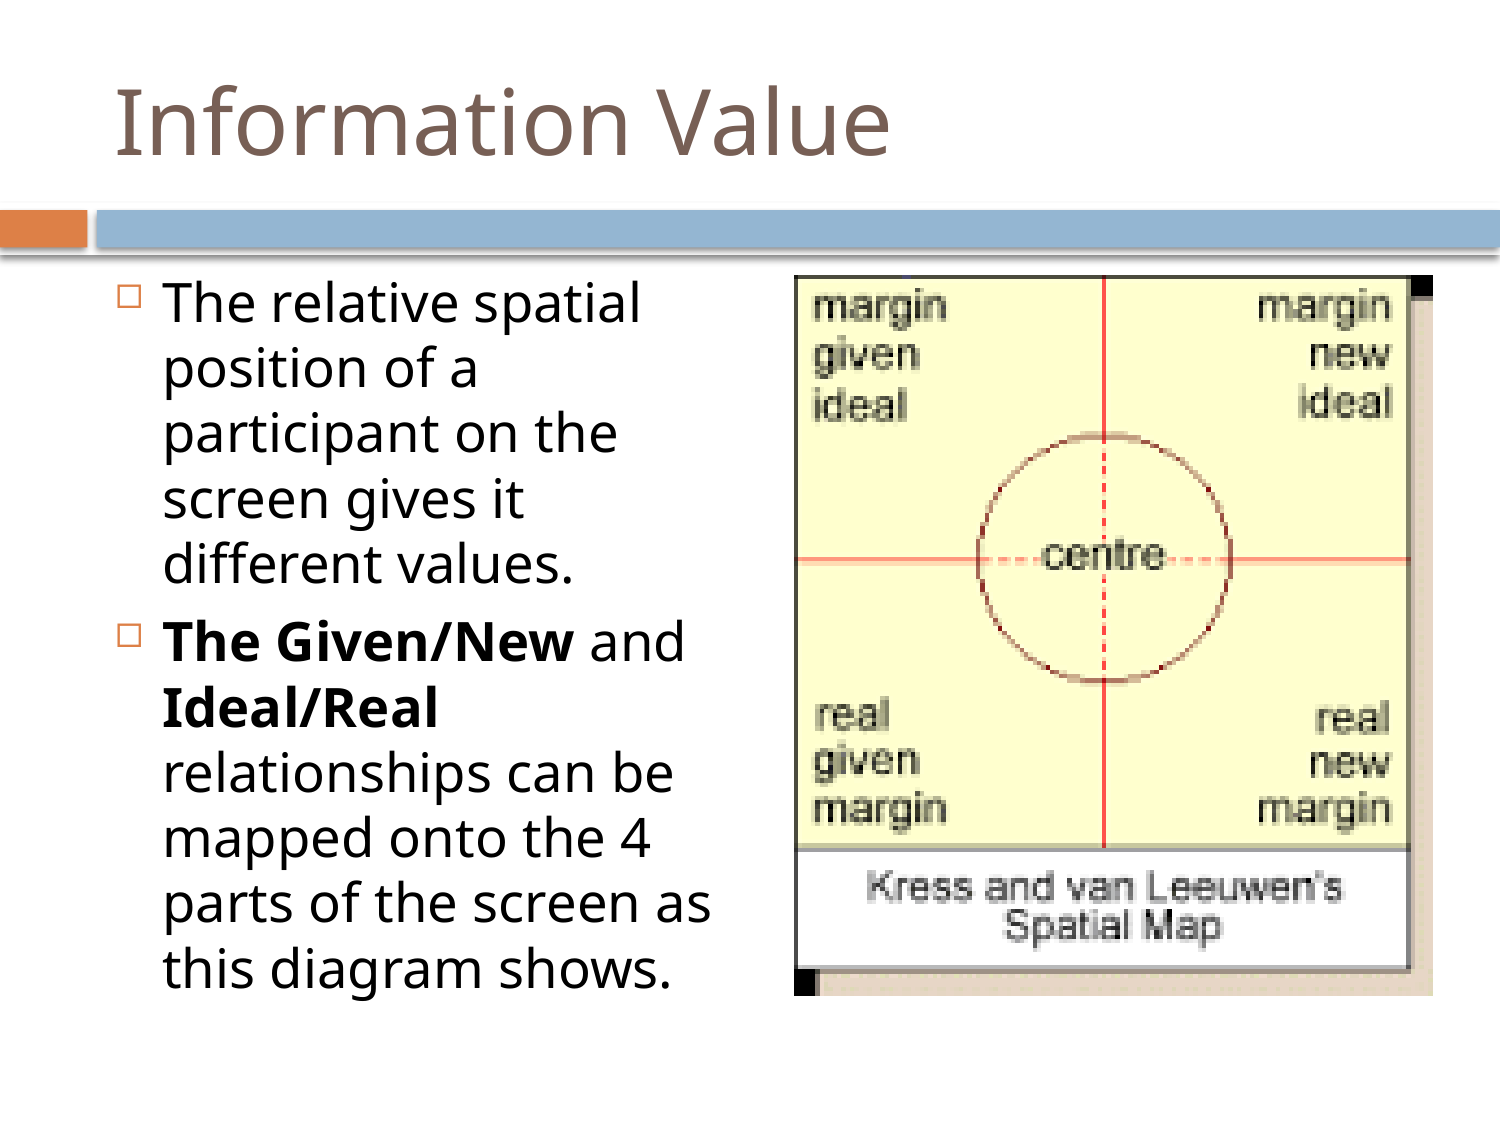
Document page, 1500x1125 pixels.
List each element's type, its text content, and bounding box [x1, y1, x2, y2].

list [794, 260, 1433, 1011]
title Information Value [99, 37, 1438, 200]
list The relative spatial position of a participant on the screen gives it different values. The Given/New and Ideal/Real relationships can be mapped onto the 4 parts of the screen as this diagram shows. [99, 260, 738, 1011]
